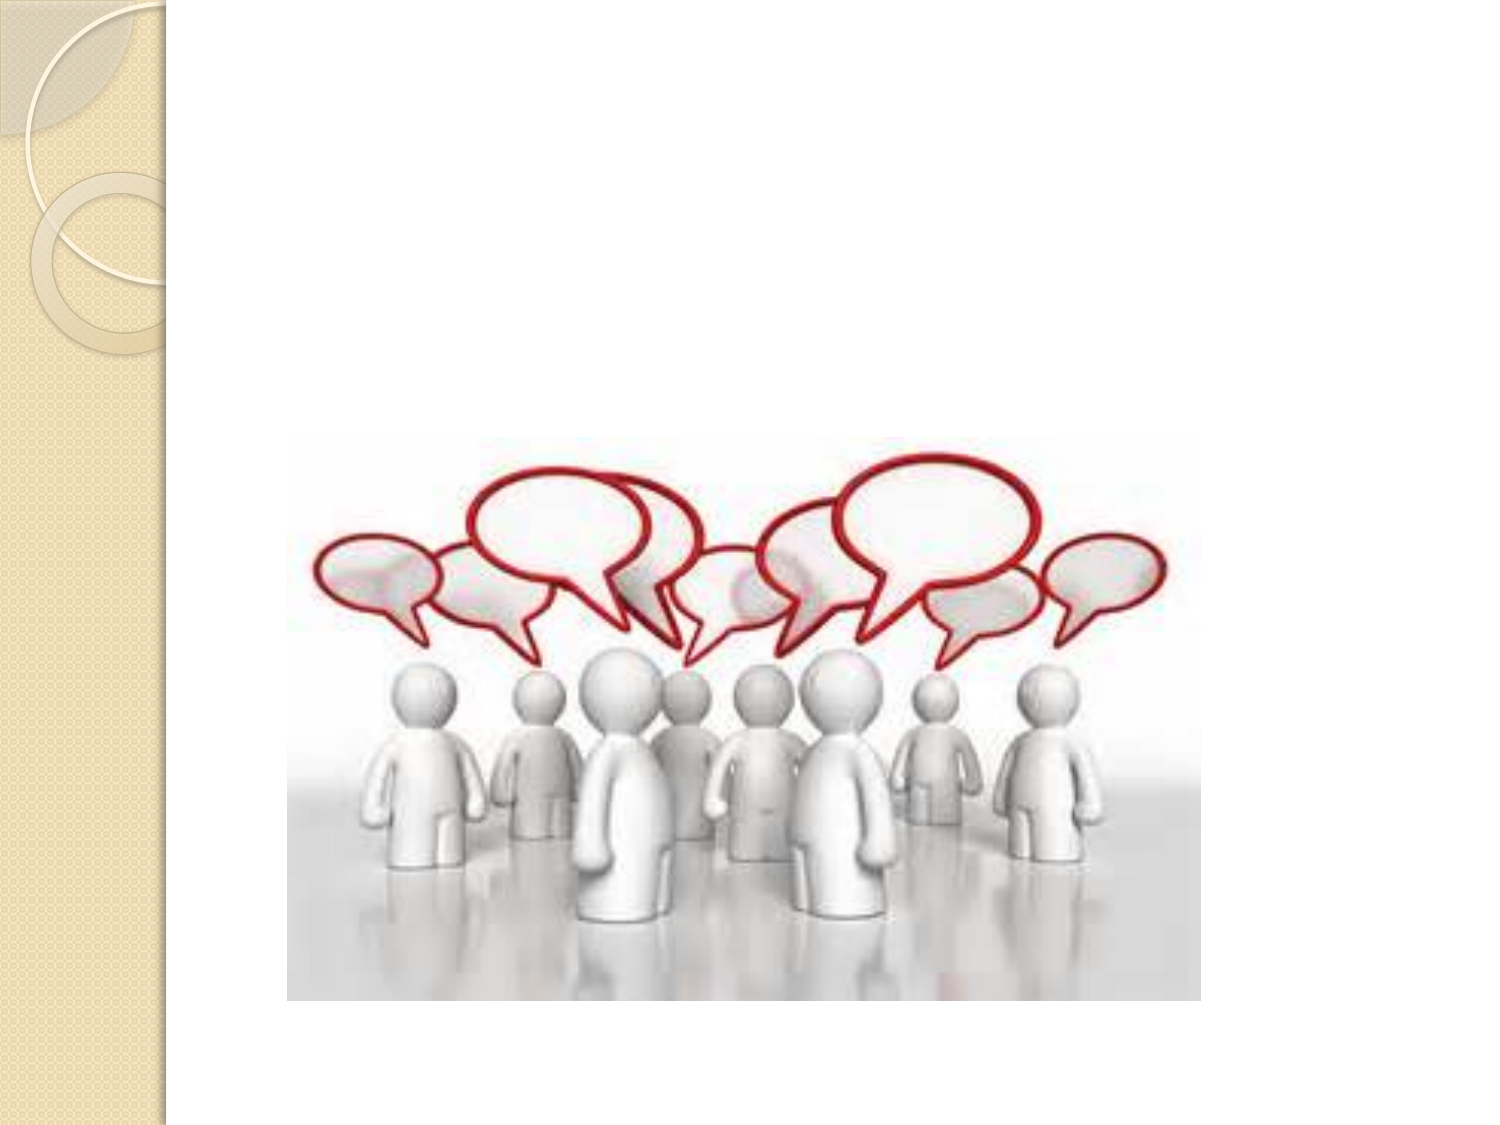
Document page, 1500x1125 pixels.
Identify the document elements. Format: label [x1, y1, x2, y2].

list [287, 437, 1201, 1001]
